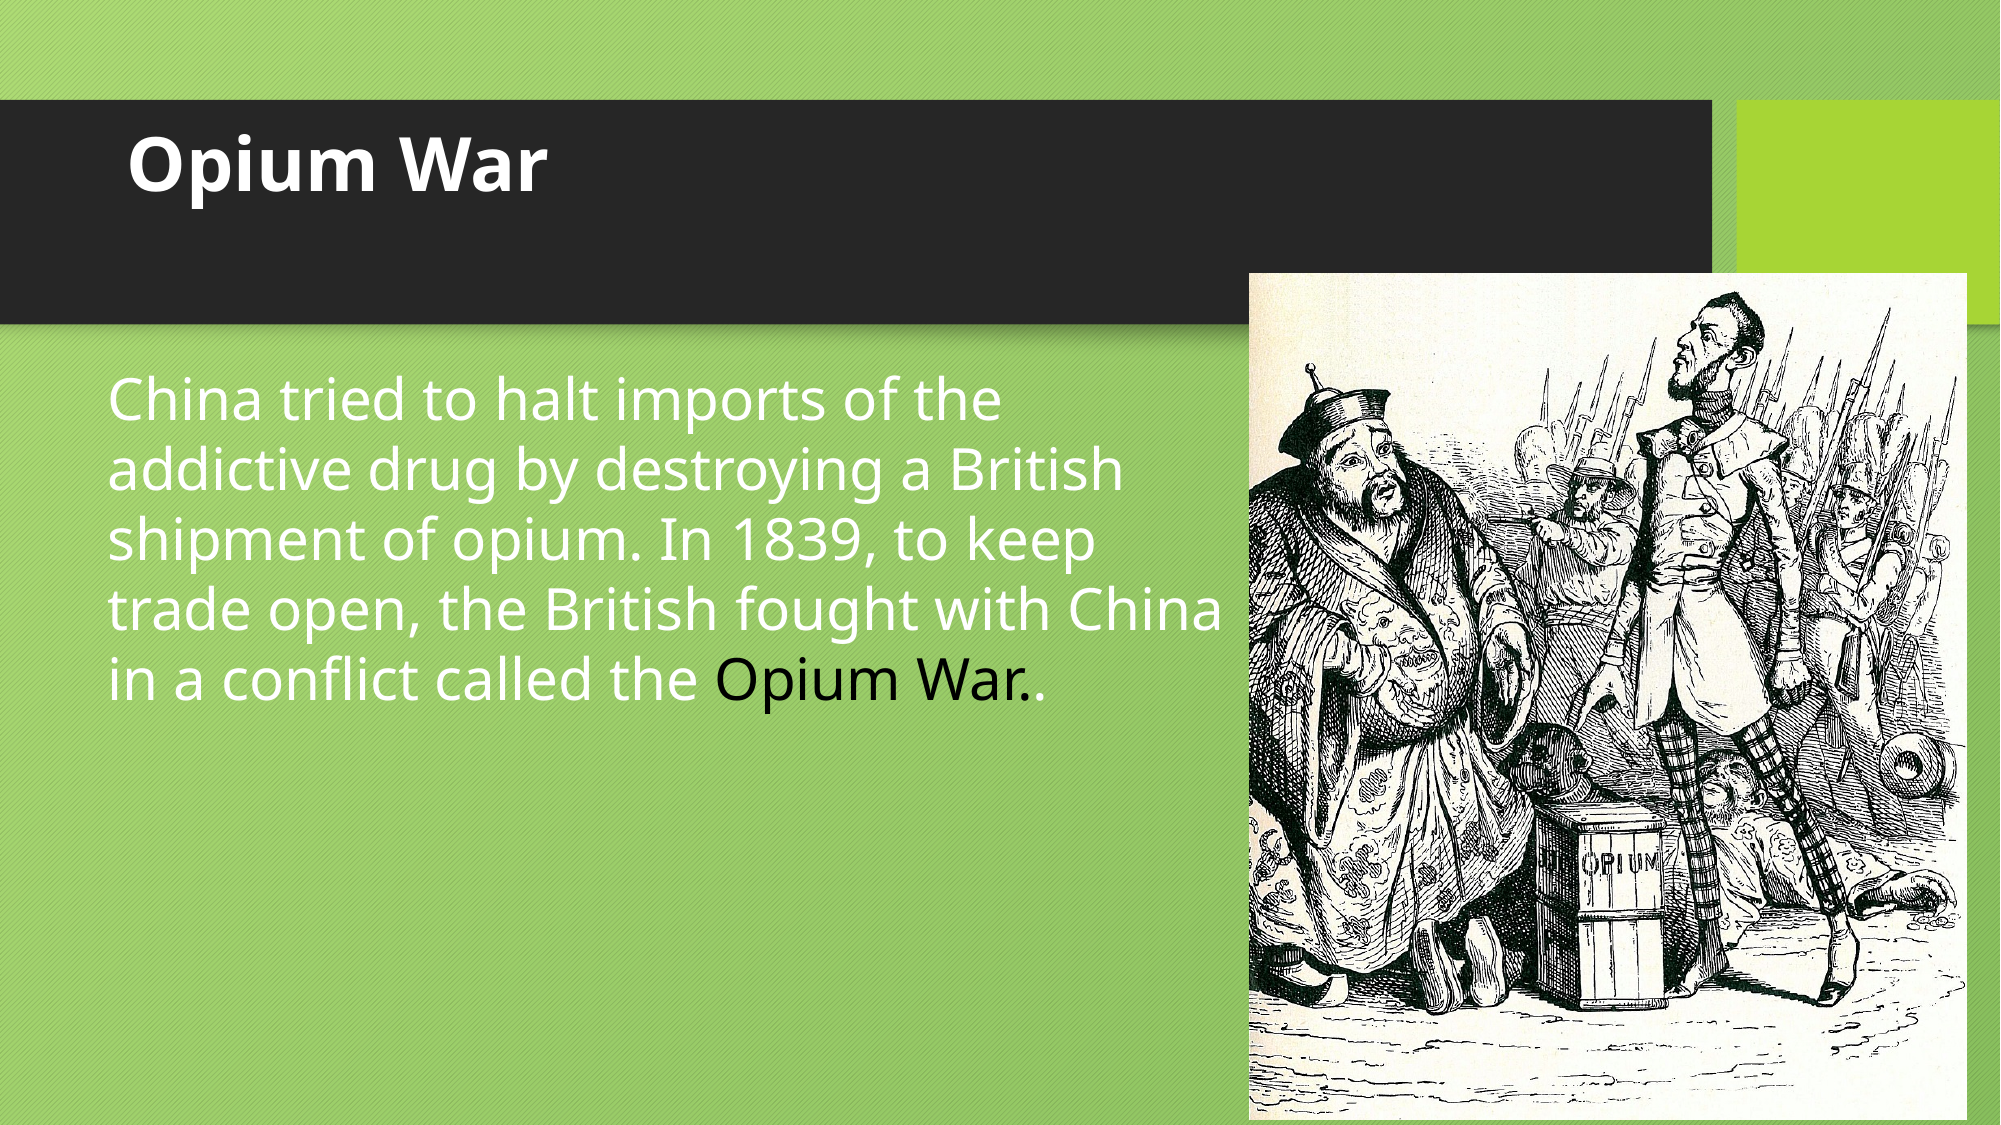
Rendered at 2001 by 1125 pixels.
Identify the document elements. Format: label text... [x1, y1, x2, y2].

text_box China tried to halt imports of the addictive drug by destroying a British shipment of opium. In 1839, to keep trade open, the British fought with China in a conflict called the Opium War.. [92, 355, 1240, 720]
title Opium War [111, 123, 1689, 301]
picture [0, 272, 2000, 1120]
